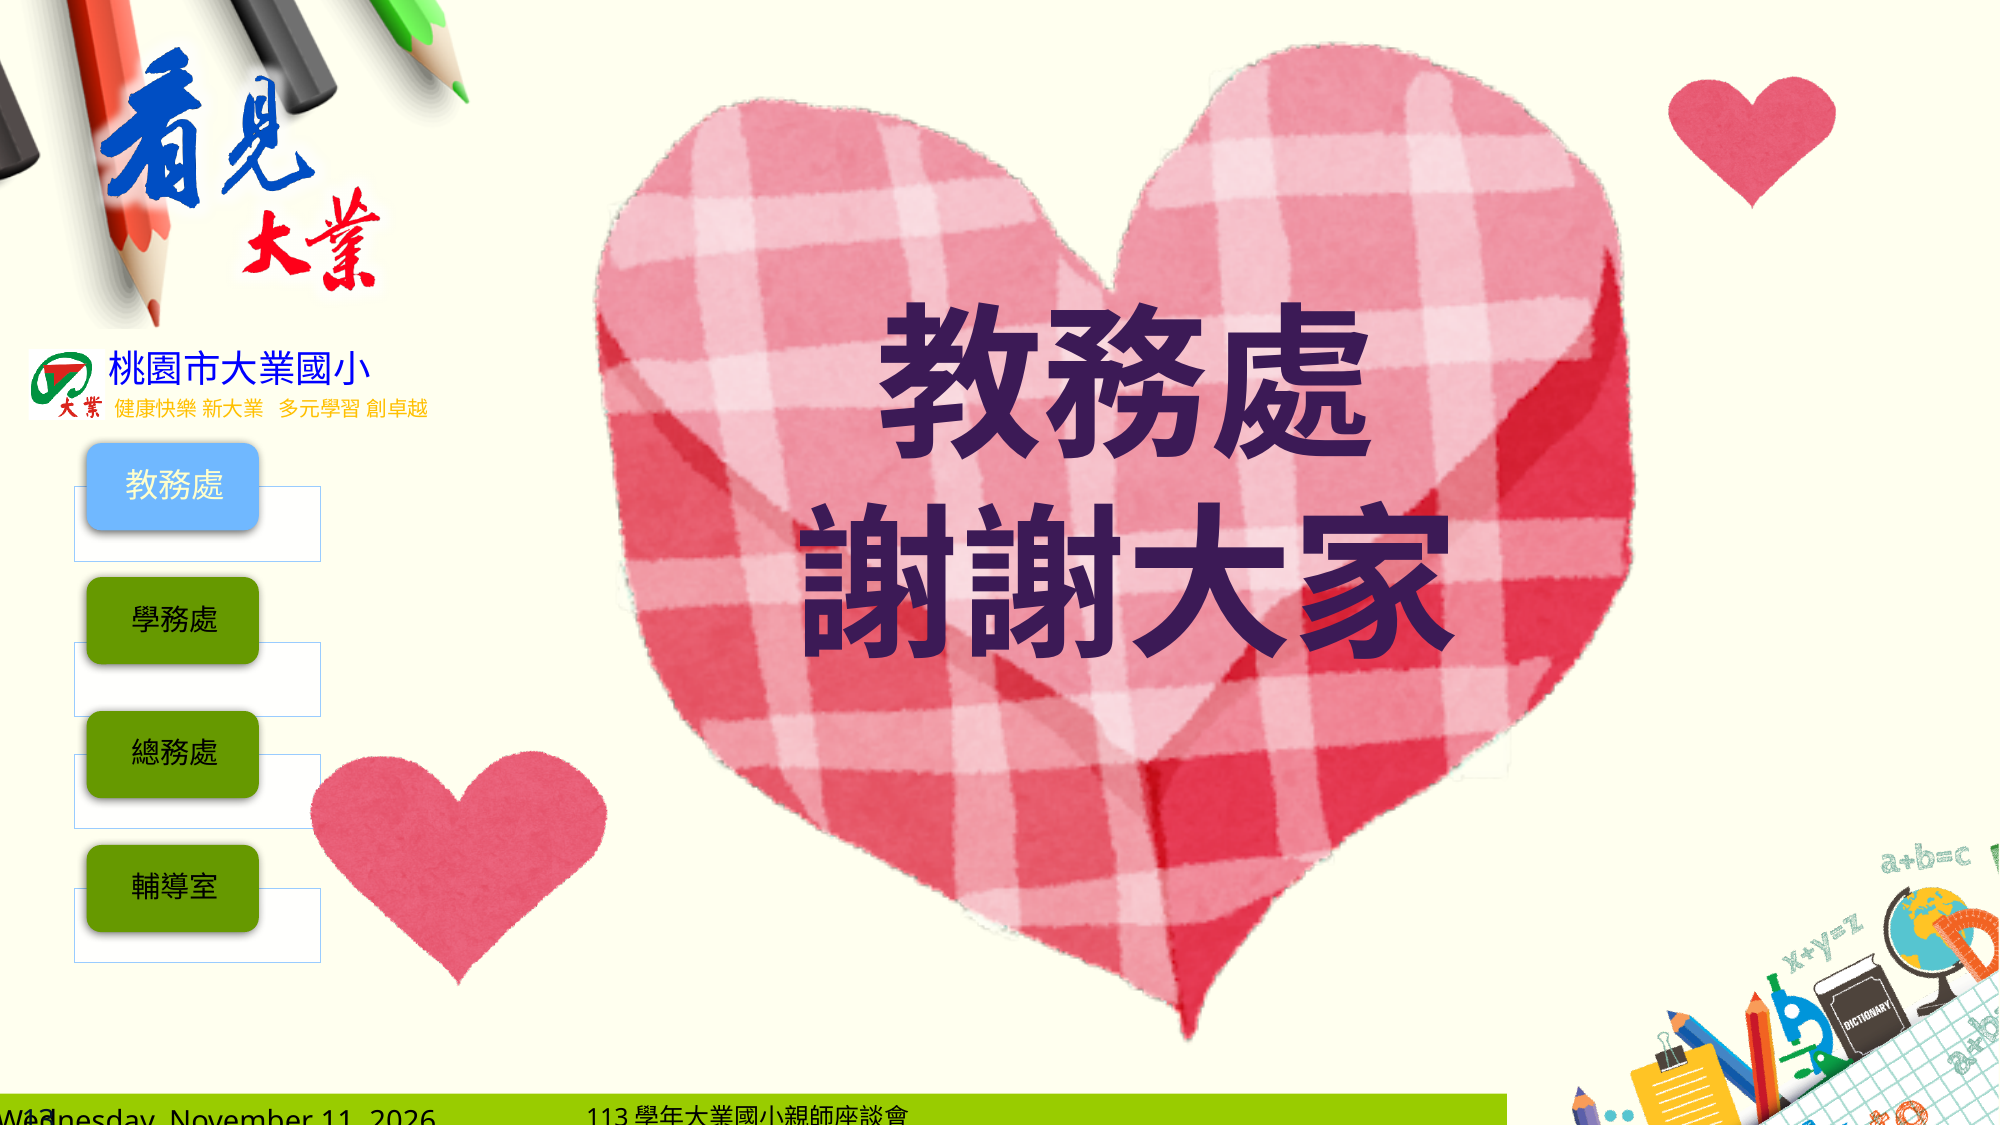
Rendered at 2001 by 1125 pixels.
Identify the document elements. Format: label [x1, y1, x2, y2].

text_box [96, 36, 384, 293]
text_box [74, 440, 321, 966]
picture [0, 0, 2000, 1125]
